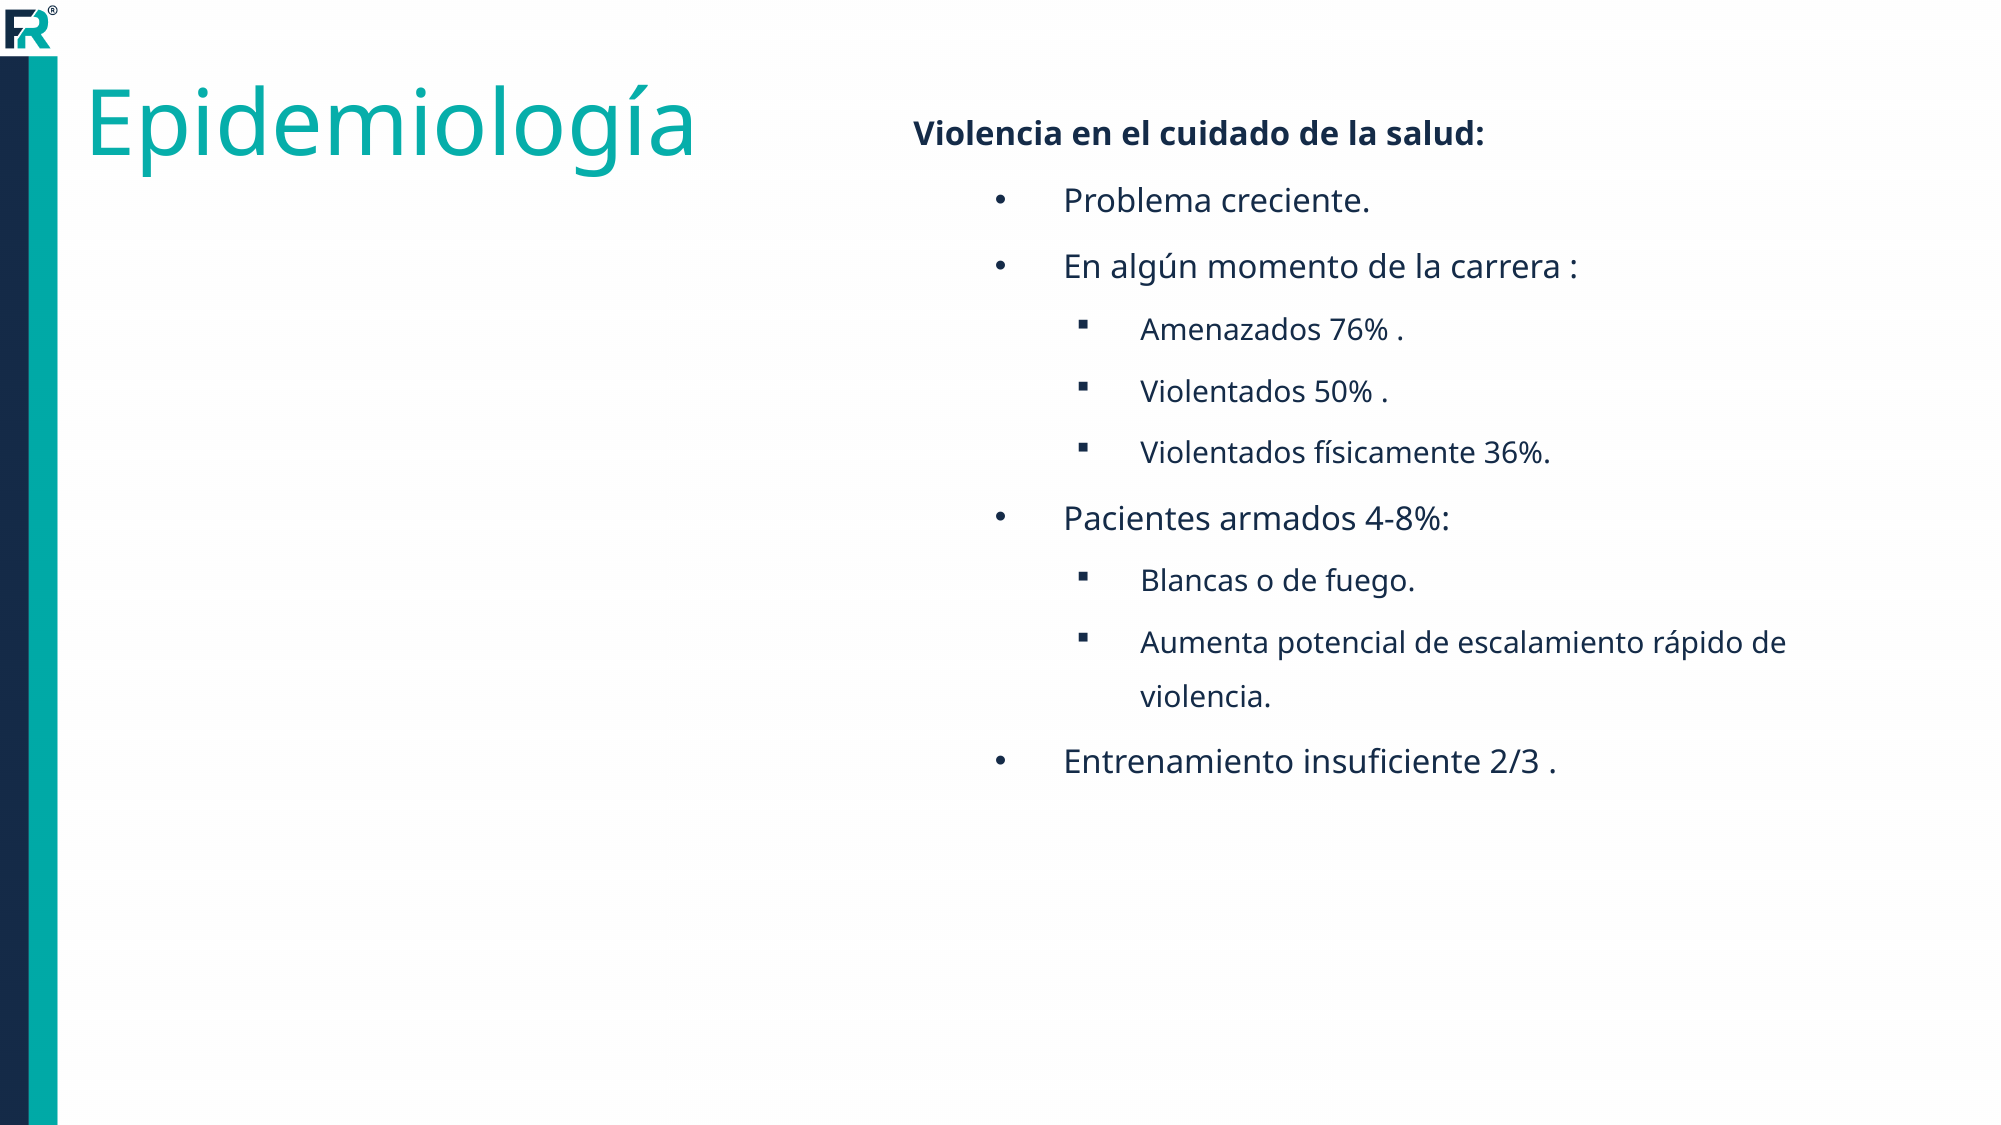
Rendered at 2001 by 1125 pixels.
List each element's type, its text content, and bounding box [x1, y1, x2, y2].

list Violencia en el cuidado de la salud: Problema creciente. En algún momento de la carrera : Amenazados 76% . Violentados 50% . Violentados físicamente 36%. Pacientes armados 4-8%: Blancas o de fuego. Aumenta potencial de escalamiento rápido de violencia. Entrenamiento insuficiente 2/3 . [894, 85, 1907, 794]
picture [0, 0, 2001, 1125]
title Epidemiología [69, 24, 851, 184]
